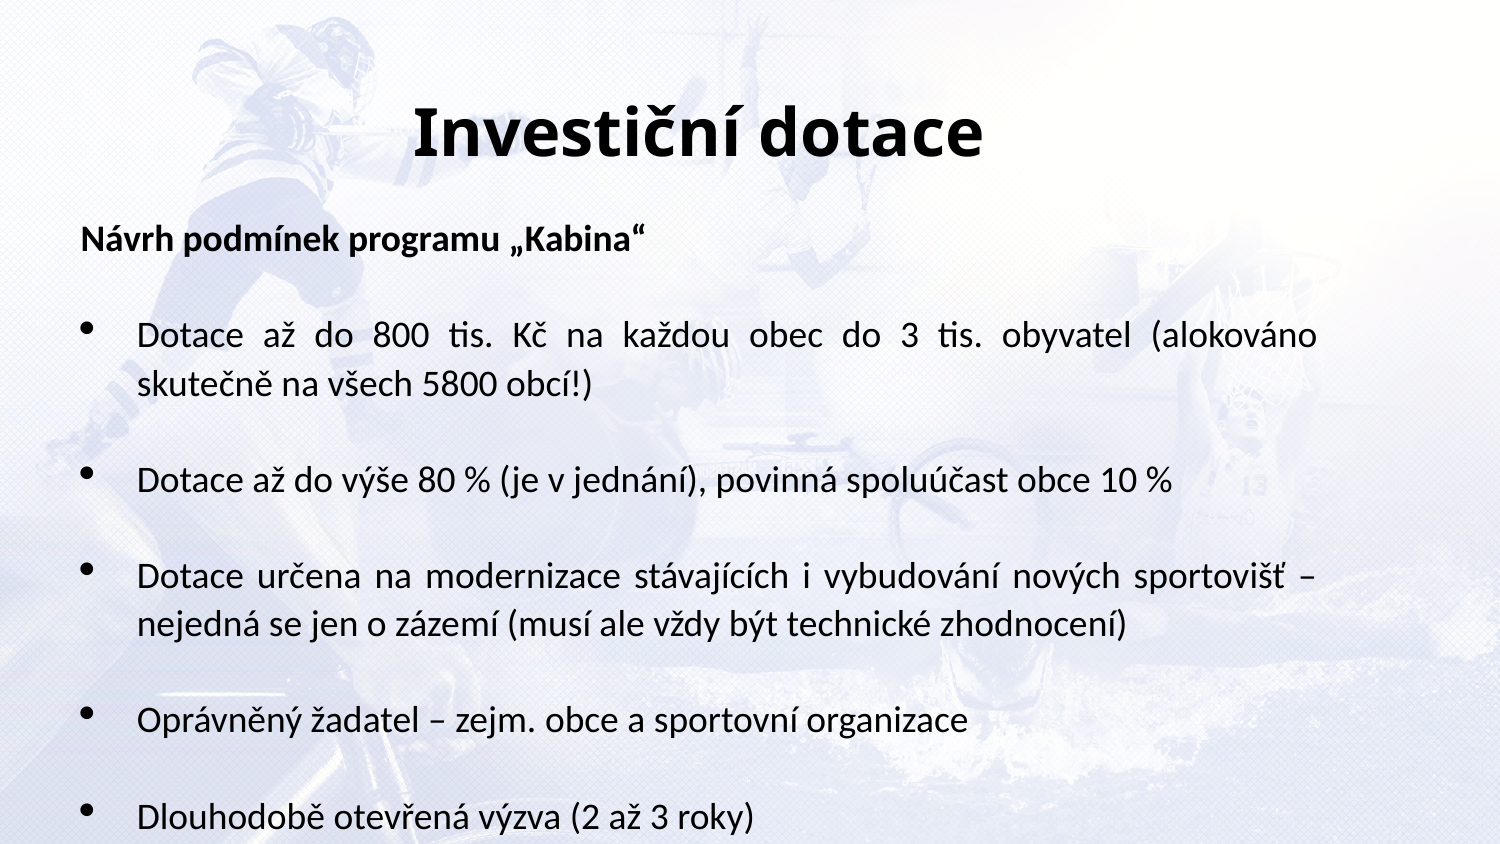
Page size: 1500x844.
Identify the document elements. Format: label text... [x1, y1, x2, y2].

text_box Investiční dotace Návrh podmínek programu „Kabina“ Dotace až do 800 tis. Kč na každou obec do 3 tis. obyvatel (alokováno skutečně na všech 5800 obcí!) Dotace až do výše 80 % (je v jednání), povinná spoluúčast obce 10 % Dotace určena na modernizace stávajících i vybudování nových sportovišť – nejedná se jen o zázemí (musí ale vždy být technické zhodnocení) Oprávněný žadatel – zejm. obce a sportovní organizace Dlouhodobě otevřená výzva (2 až 3 roky) [65, 91, 1334, 844]
picture [0, 0, 1500, 844]
